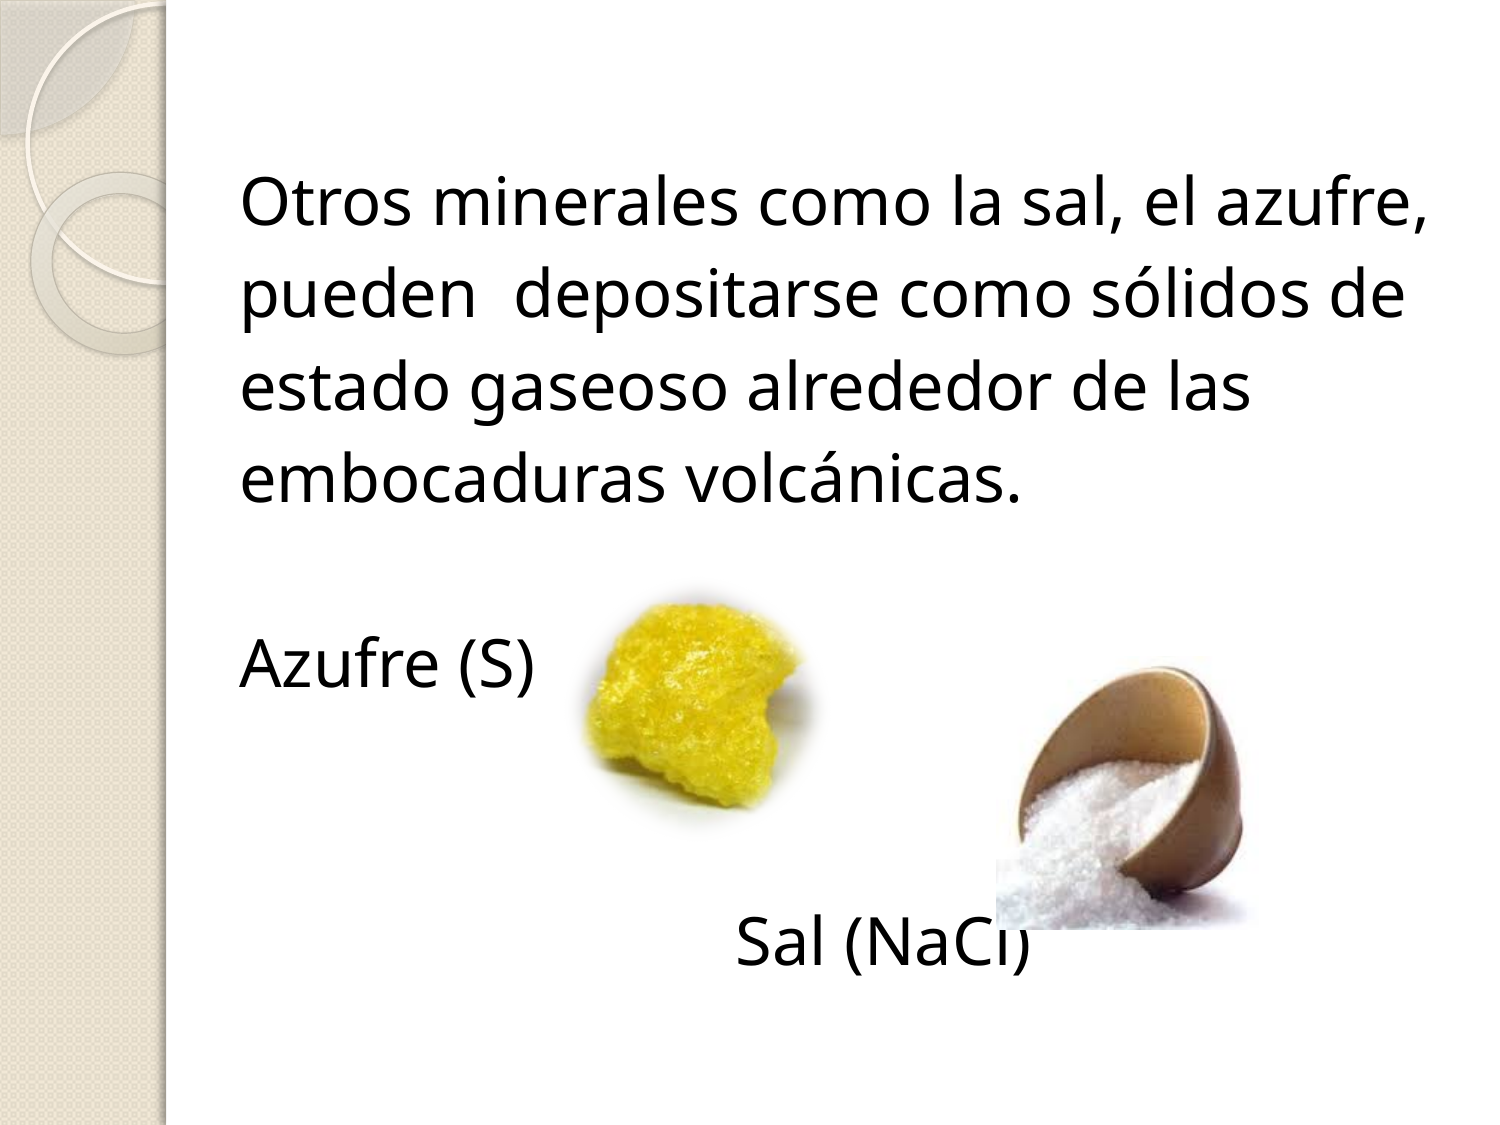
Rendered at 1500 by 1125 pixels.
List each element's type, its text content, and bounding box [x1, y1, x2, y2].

text_box [25, 0, 922, 315]
picture [562, 573, 833, 844]
picture [995, 656, 1259, 930]
list Otros minerales como la sal, el azufre, pueden depositarse como sólidos de estado gaseoso alrededor de las embocaduras volcánicas. Azufre (S) Sal (NaCl) [210, 58, 1477, 1102]
